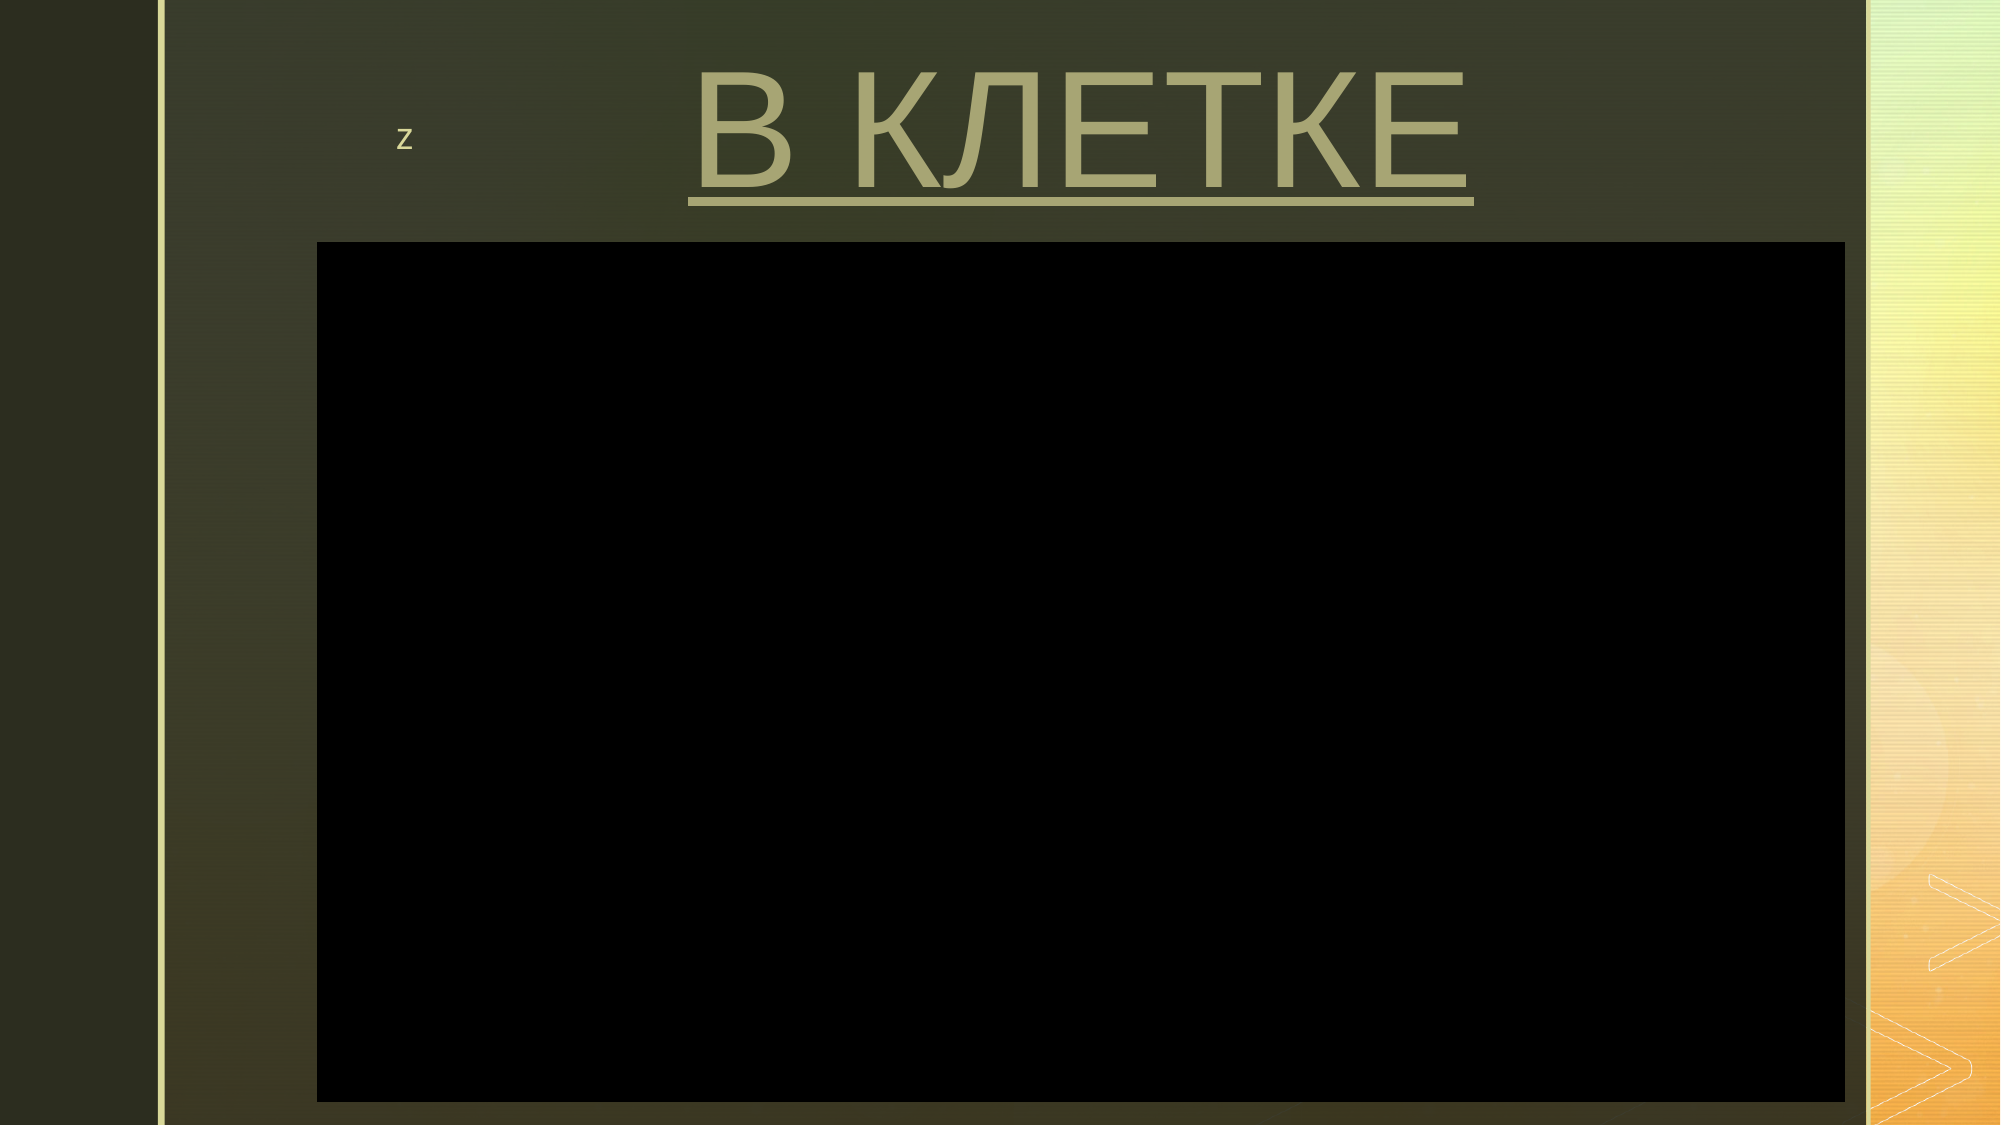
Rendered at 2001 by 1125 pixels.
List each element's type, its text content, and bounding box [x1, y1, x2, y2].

title В КЛЕТКЕ [428, 36, 1734, 213]
picture [1871, 0, 2001, 1125]
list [316, 241, 1847, 1103]
